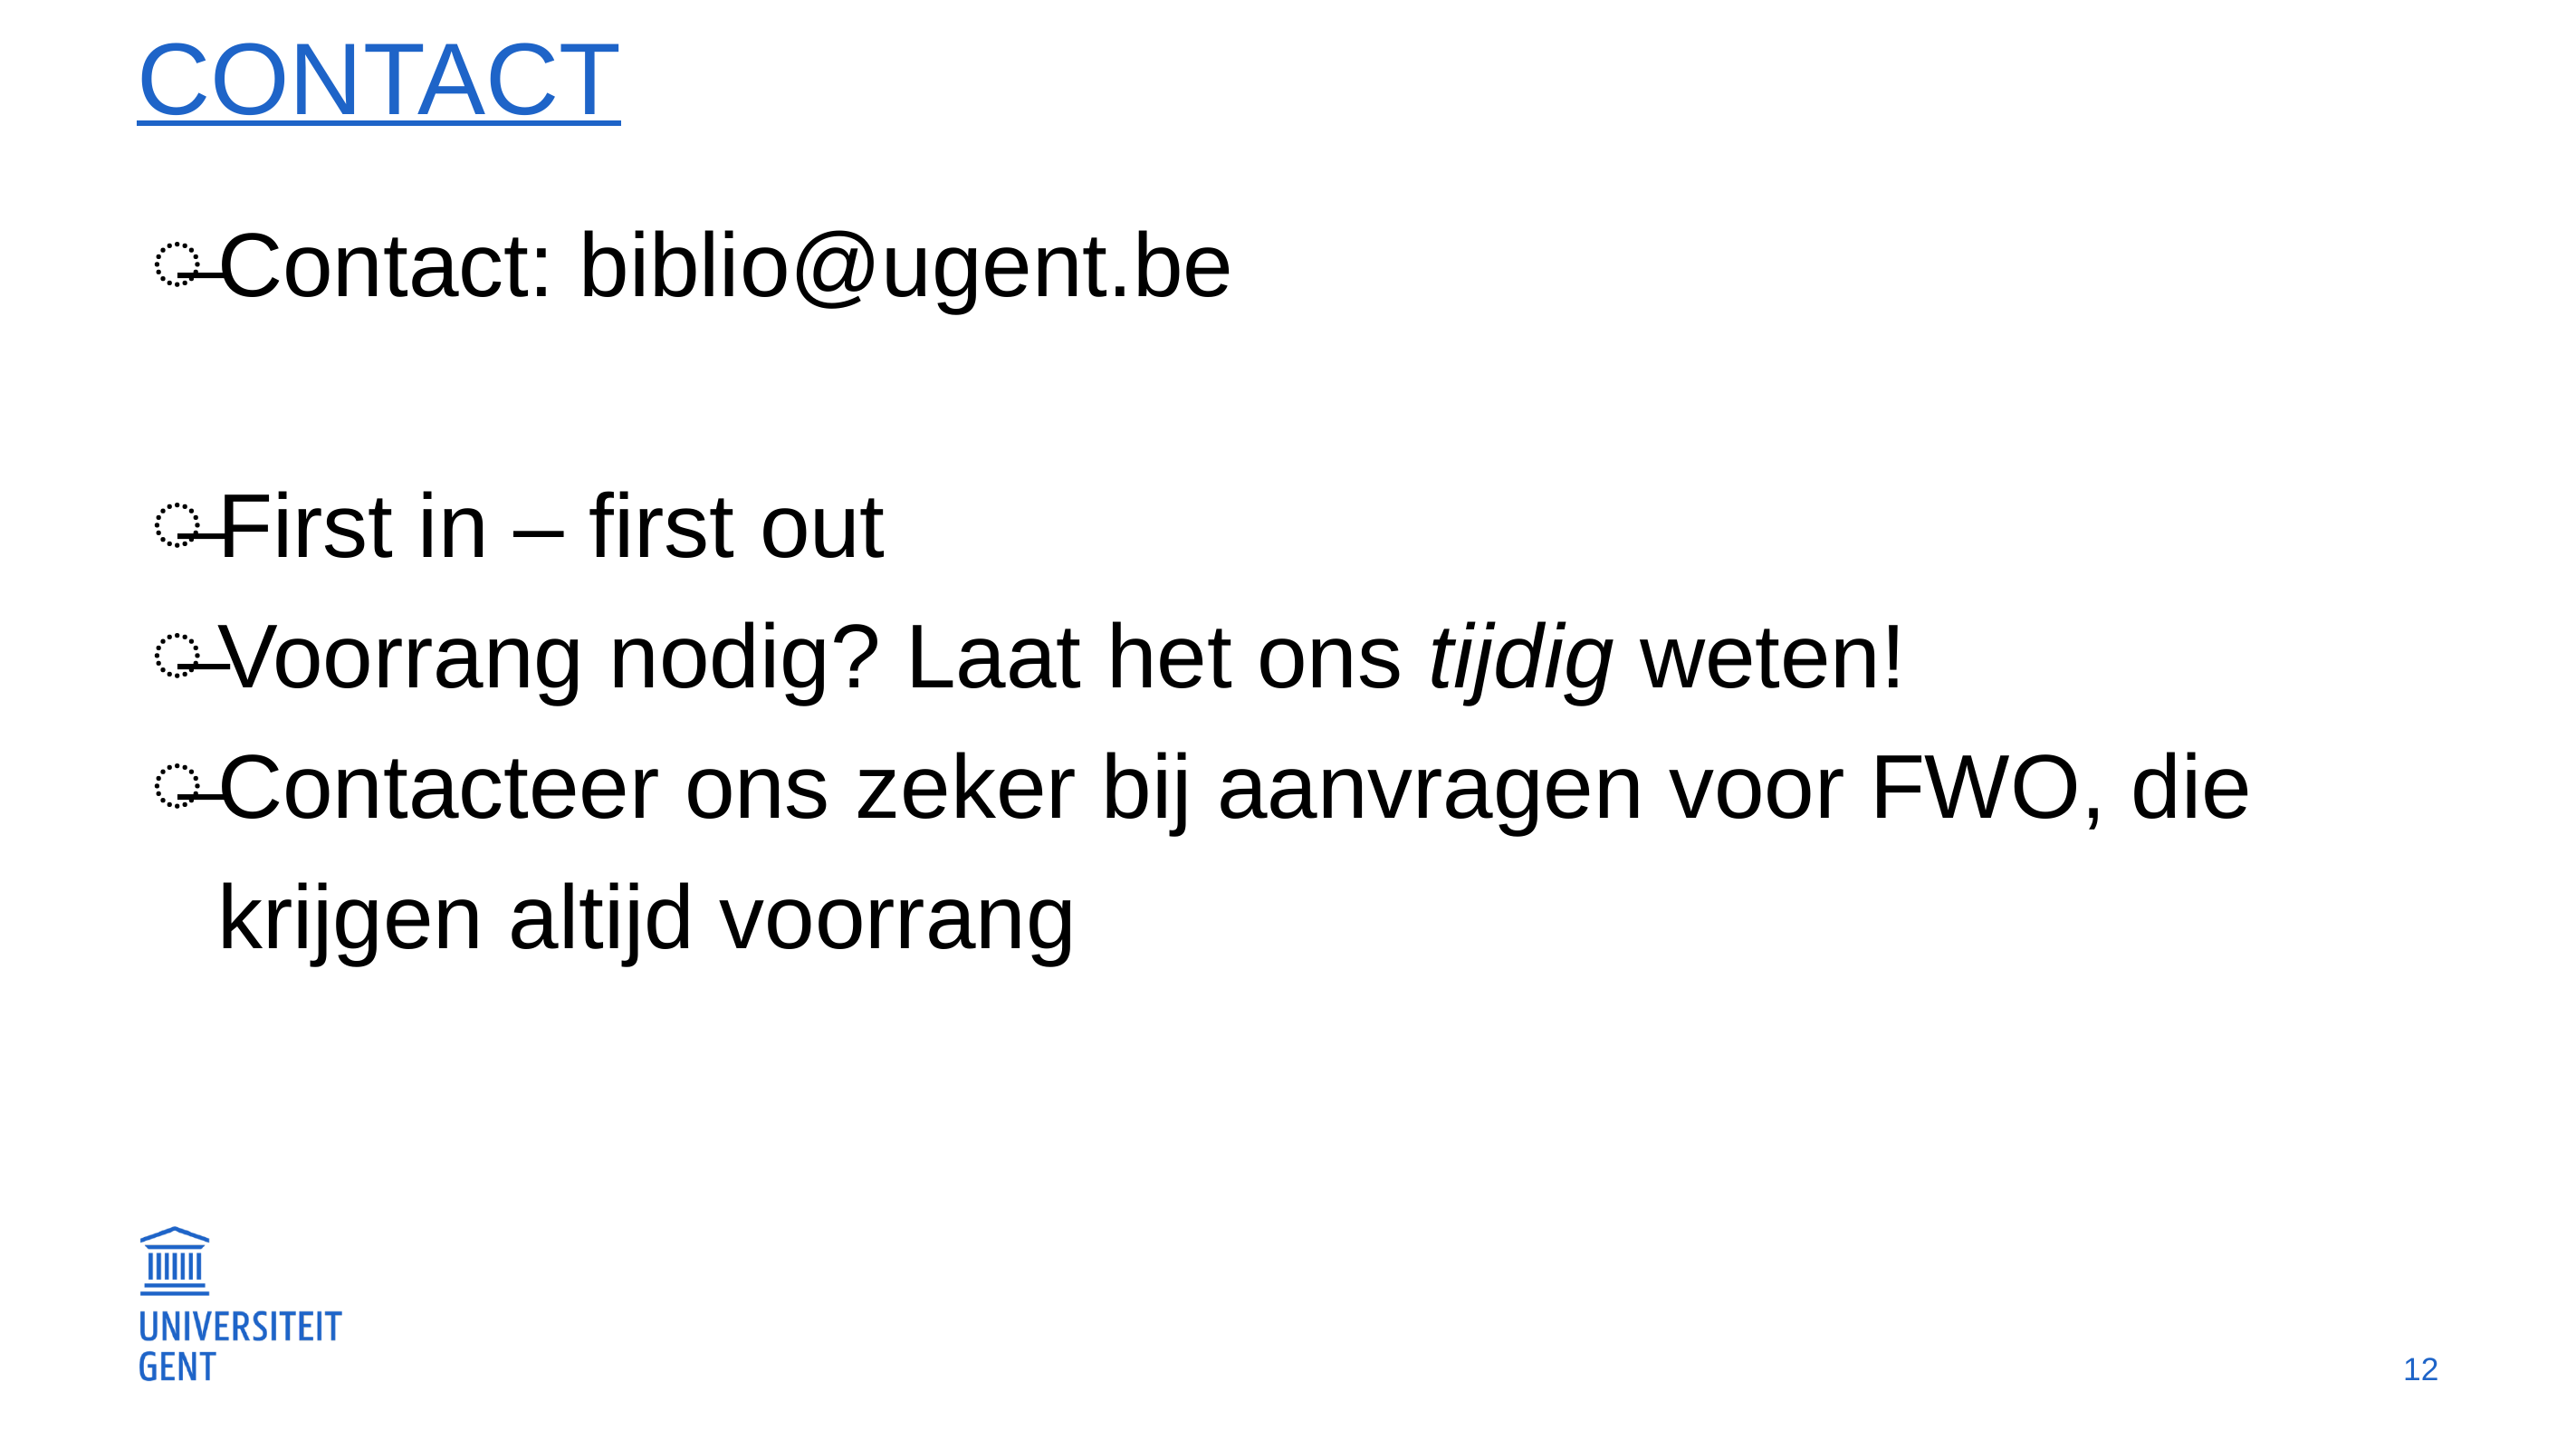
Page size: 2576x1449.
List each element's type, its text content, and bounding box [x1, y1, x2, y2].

list Contact: biblio@ugent.be First in – first out Voorrang nodig? Laat het ons tijdig weten! Contacteer ons zeker bij aanvragen voor FWO, die krijgen altijd voorrang [124, 177, 2456, 1173]
slide_number 12 [2315, 1329, 2453, 1407]
title contact [123, 20, 2456, 149]
picture [72, 1174, 415, 1449]
